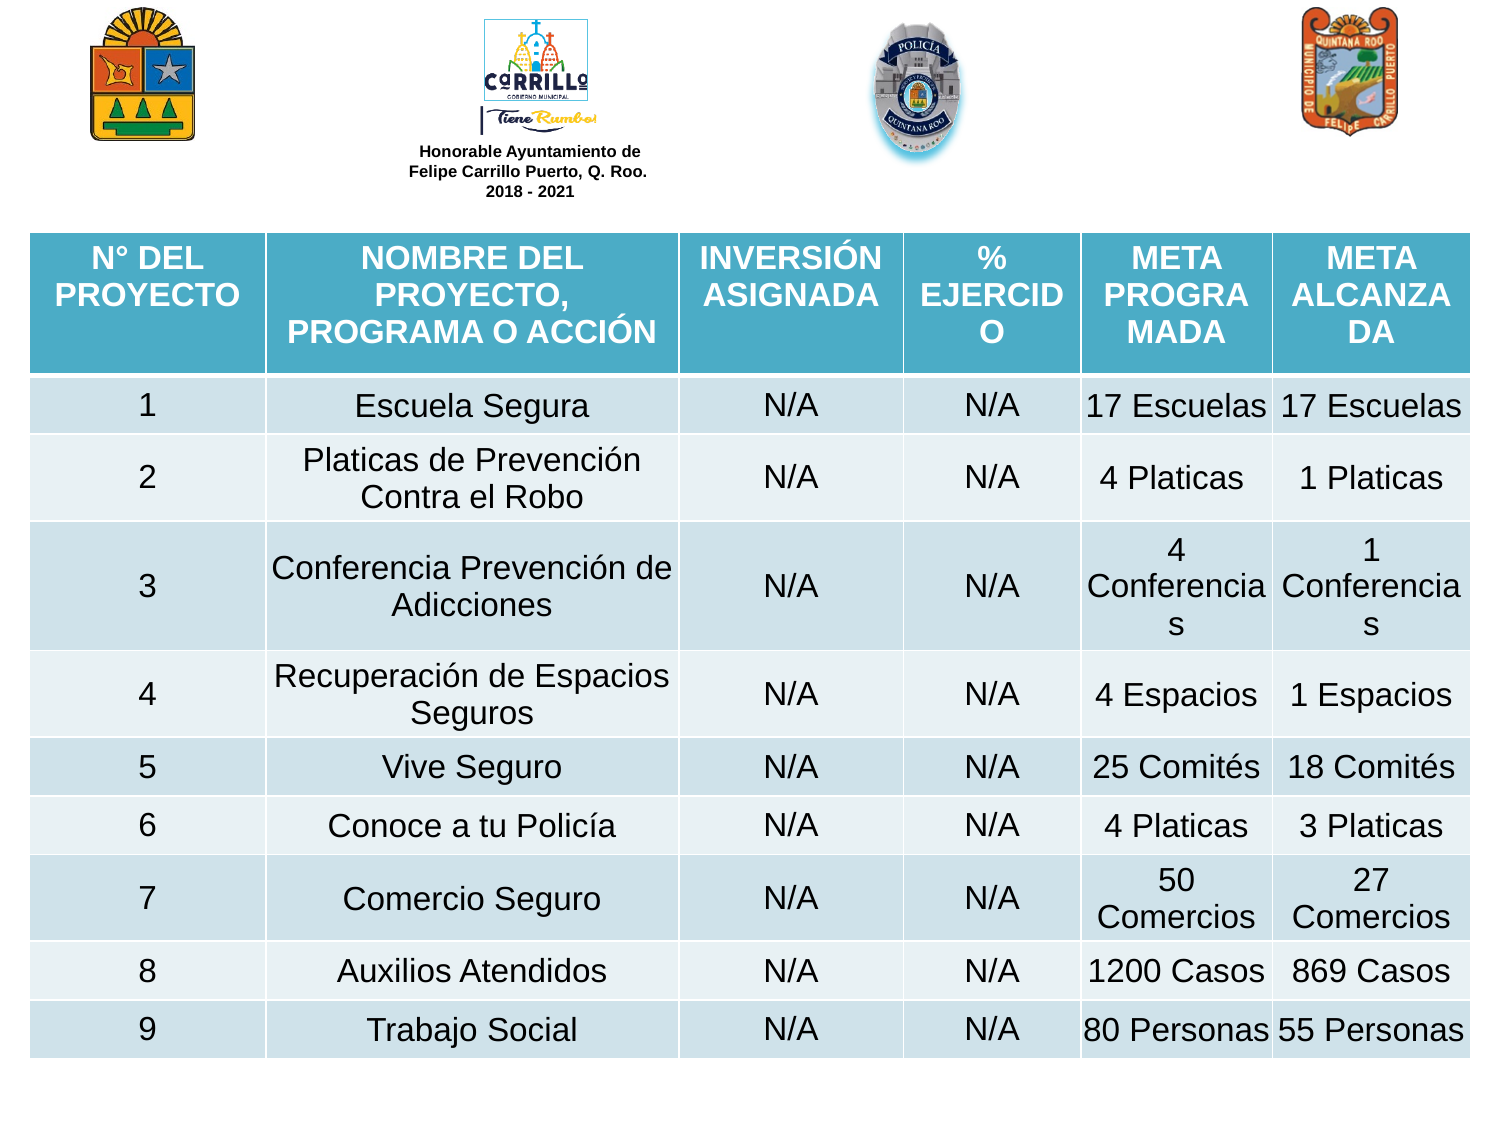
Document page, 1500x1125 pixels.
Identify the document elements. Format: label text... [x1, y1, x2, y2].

table_cell 3 Platicas [1273, 797, 1470, 854]
table_cell 80 Personas [1082, 1001, 1272, 1058]
table_cell 7 [30, 855, 265, 940]
table_cell N/A [680, 1001, 903, 1058]
table_cell 1 Conferencias [1273, 522, 1470, 650]
table_cell N/A [904, 738, 1080, 795]
table_cell N/A [904, 797, 1080, 854]
table_cell 4 Espacios [1082, 651, 1272, 736]
table_header N° DEL PROYECTO [30, 233, 265, 373]
table_cell 1 [30, 378, 265, 433]
table_cell Trabajo Social [267, 1001, 678, 1058]
table_cell N/A [904, 855, 1080, 940]
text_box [475, 19, 597, 136]
table_cell 5 [30, 738, 265, 795]
table_cell 9 [30, 1001, 265, 1058]
table_cell N/A [680, 378, 903, 433]
table_cell 3 [30, 522, 265, 650]
table_cell 1 Espacios [1273, 651, 1470, 736]
table_cell 17 Escuelas [1273, 378, 1470, 433]
text_box Honorable Ayuntamiento de Felipe Carrillo Puerto, Q. Roo. 2018 - 2021 [387, 132, 674, 208]
table_cell N/A [904, 942, 1080, 999]
table_cell N/A [680, 651, 903, 736]
picture [90, 7, 195, 142]
table_cell 55 Personas [1273, 1001, 1470, 1058]
table_cell 17 Escuelas [1082, 378, 1272, 433]
table_header NOMBRE DEL PROYECTO, PROGRAMA O ACCIÓN [267, 233, 678, 373]
table_cell Vive Seguro [267, 738, 678, 795]
picture [856, 18, 977, 153]
table_cell 4 Platicas [1082, 435, 1272, 520]
table_cell N/A [680, 522, 903, 650]
table_cell N/A [904, 522, 1080, 650]
table_header INVERSIÓN ASIGNADA [680, 233, 903, 373]
table_cell 1 Platicas [1273, 435, 1470, 520]
table_cell N/A [904, 651, 1080, 736]
table_cell N/A [680, 942, 903, 999]
table_cell Auxilios Atendidos [267, 942, 678, 999]
table_cell 1200 Casos [1082, 942, 1272, 999]
table_cell N/A [680, 855, 903, 940]
table_header META ALCANZADA [1273, 233, 1470, 373]
table_cell N/A [680, 435, 903, 520]
table_cell N/A [904, 435, 1080, 520]
table_header % EJERCIDO [904, 233, 1080, 373]
table_header META PROGRAMADA [1082, 233, 1272, 373]
table_cell N/A [680, 797, 903, 854]
table_cell 869 Casos [1273, 942, 1470, 999]
table_cell 27 Comercios [1273, 855, 1470, 940]
table_cell 4 [30, 651, 265, 736]
table_cell 2 [30, 435, 265, 520]
text_box [0, 0, 1500, 75]
table_cell Recuperación de Espacios Seguros [267, 651, 678, 736]
table_cell Platicas de Prevención Contra el Robo [267, 435, 678, 520]
table_cell Conferencia Prevención de Adicciones [267, 522, 678, 650]
table_cell 6 [30, 797, 265, 854]
table_cell Comercio Seguro [267, 855, 678, 940]
table_cell 50 Comercios [1082, 855, 1272, 940]
table_cell Conoce a tu Policía [267, 797, 678, 854]
table_cell N/A [680, 738, 903, 795]
table_cell 8 [30, 942, 265, 999]
picture [1301, 6, 1398, 137]
table_cell 18 Comités [1273, 738, 1470, 795]
table_cell 4 Platicas [1082, 797, 1272, 854]
table_cell N/A [904, 1001, 1080, 1058]
table_cell 4 Conferencias [1082, 522, 1272, 650]
table_cell Escuela Segura [267, 378, 678, 433]
table_cell 25 Comités [1082, 738, 1272, 795]
table_cell N/A [904, 378, 1080, 433]
